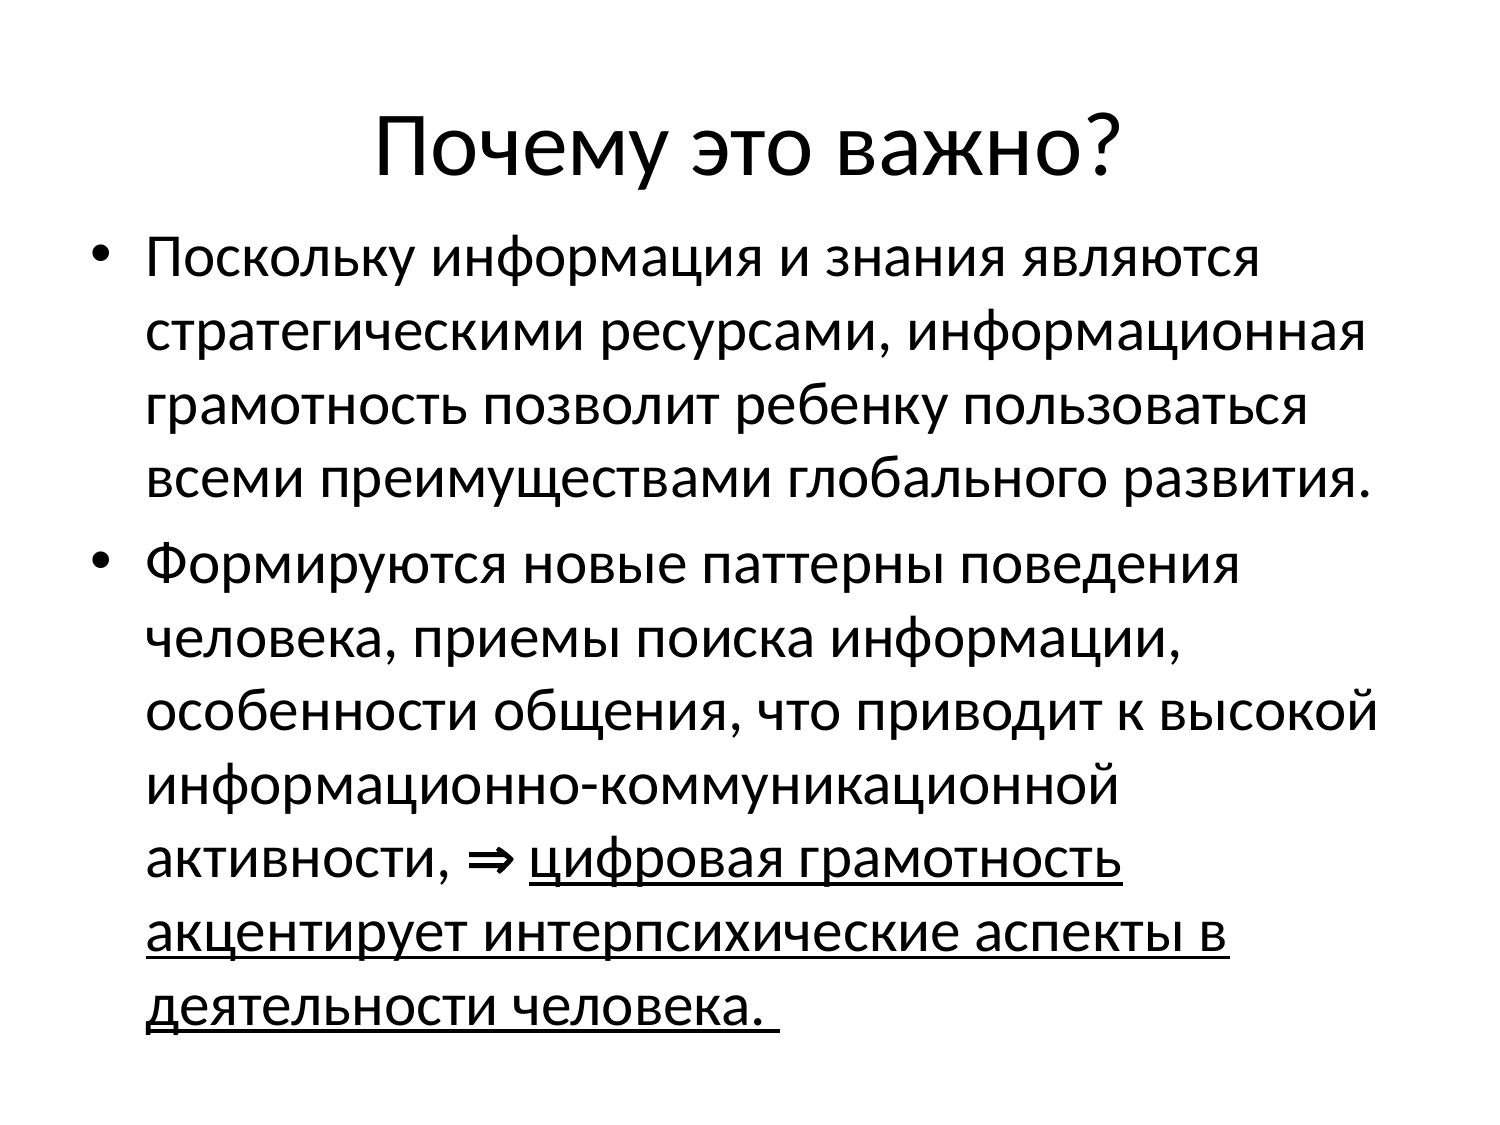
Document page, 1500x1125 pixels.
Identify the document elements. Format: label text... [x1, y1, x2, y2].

title Почему это важно? [75, 45, 1425, 208]
list Поскольку информация и знания являются стратегическими ресурсами, информационная грамотность позволит ребенку пользоваться всеми преимуществами глобального развития. Формируются новые паттерны поведения человека, приемы поиска информации, особенности общения, что приводит к высокой информационно-коммуникационной активности,  цифровая грамотность акцентирует интерпсихические аспекты в деятельности человека. [75, 208, 1425, 1059]
